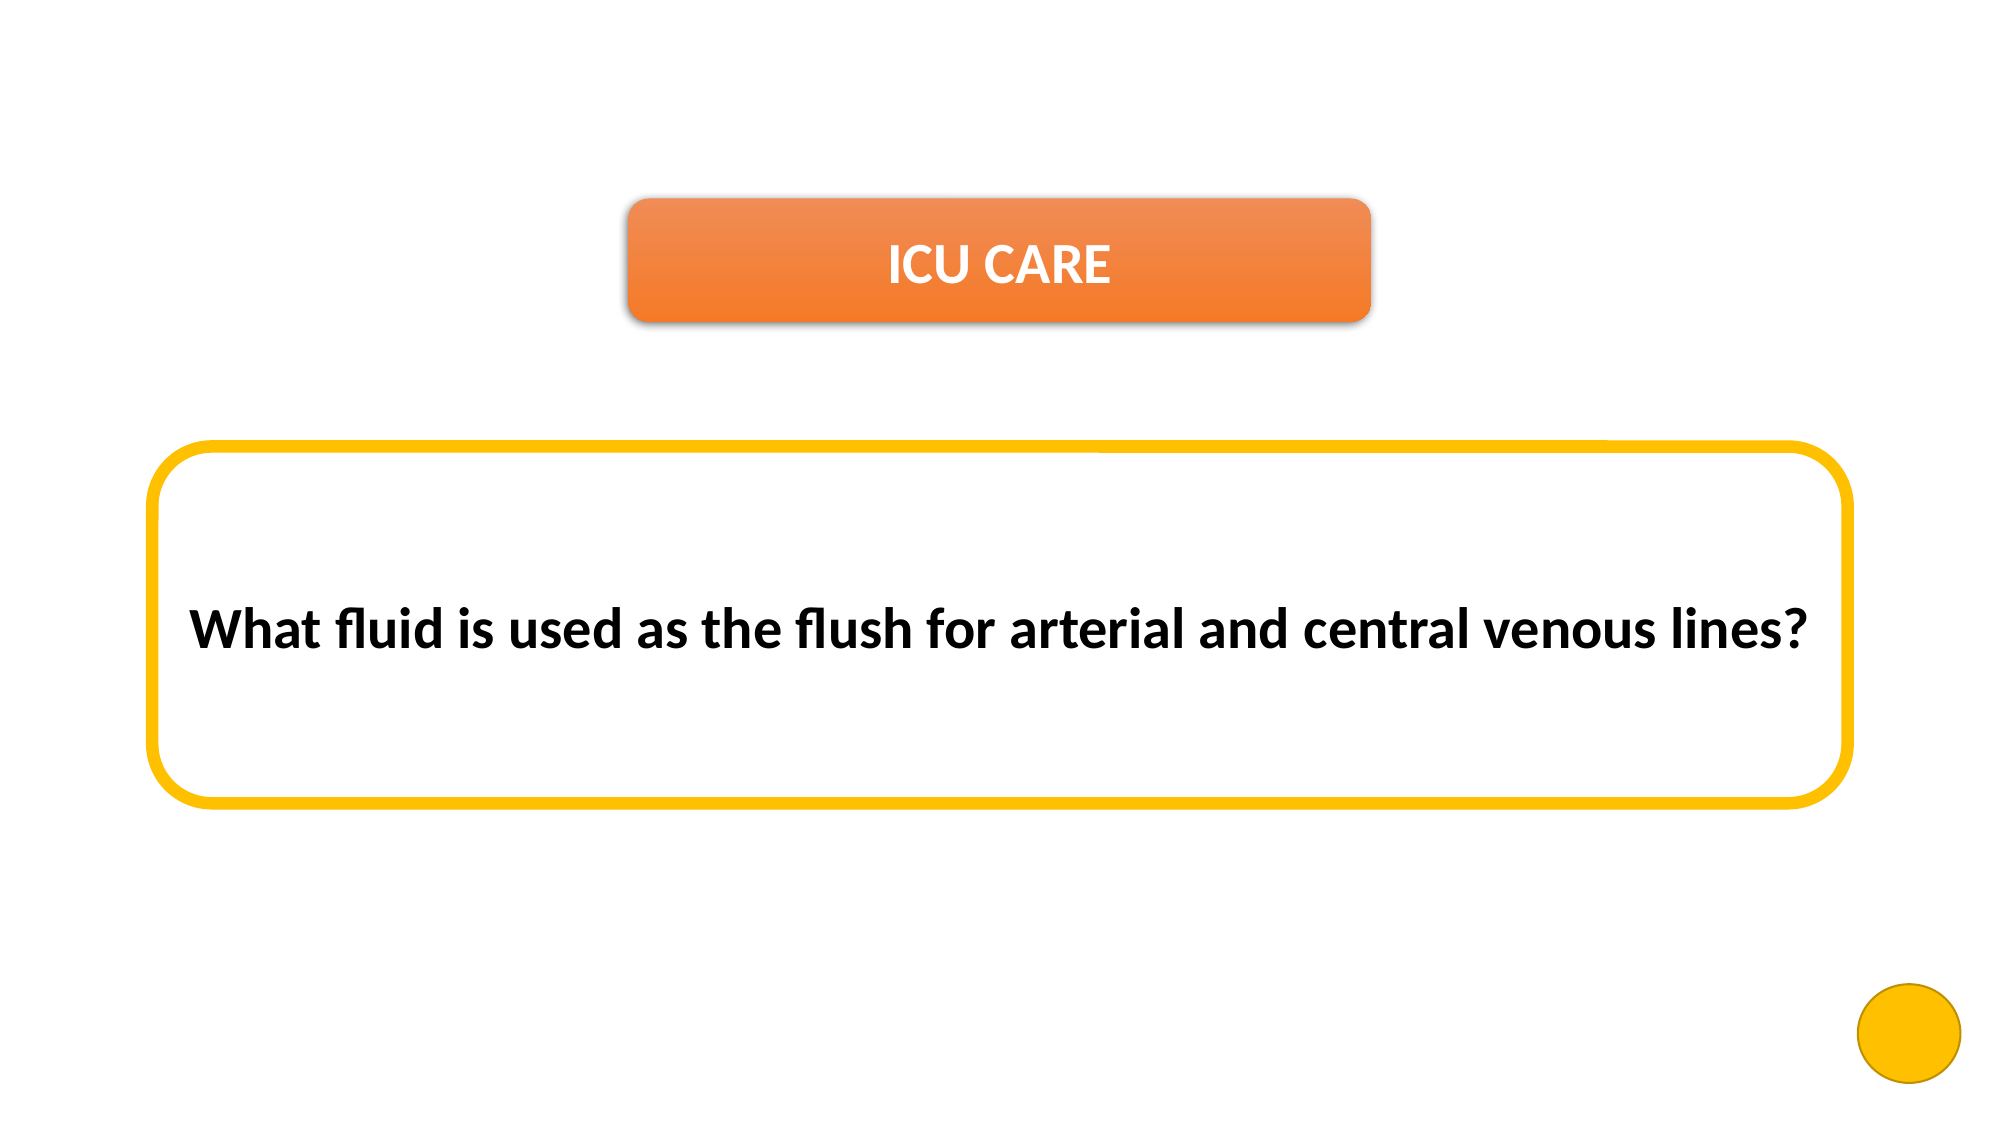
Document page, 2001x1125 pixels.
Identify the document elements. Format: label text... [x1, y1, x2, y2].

text_box What fluid is used as the flush for arterial and central venous lines? [151, 445, 1849, 805]
text_box [1856, 983, 1962, 1084]
text_box ICU CARE [628, 198, 1372, 322]
